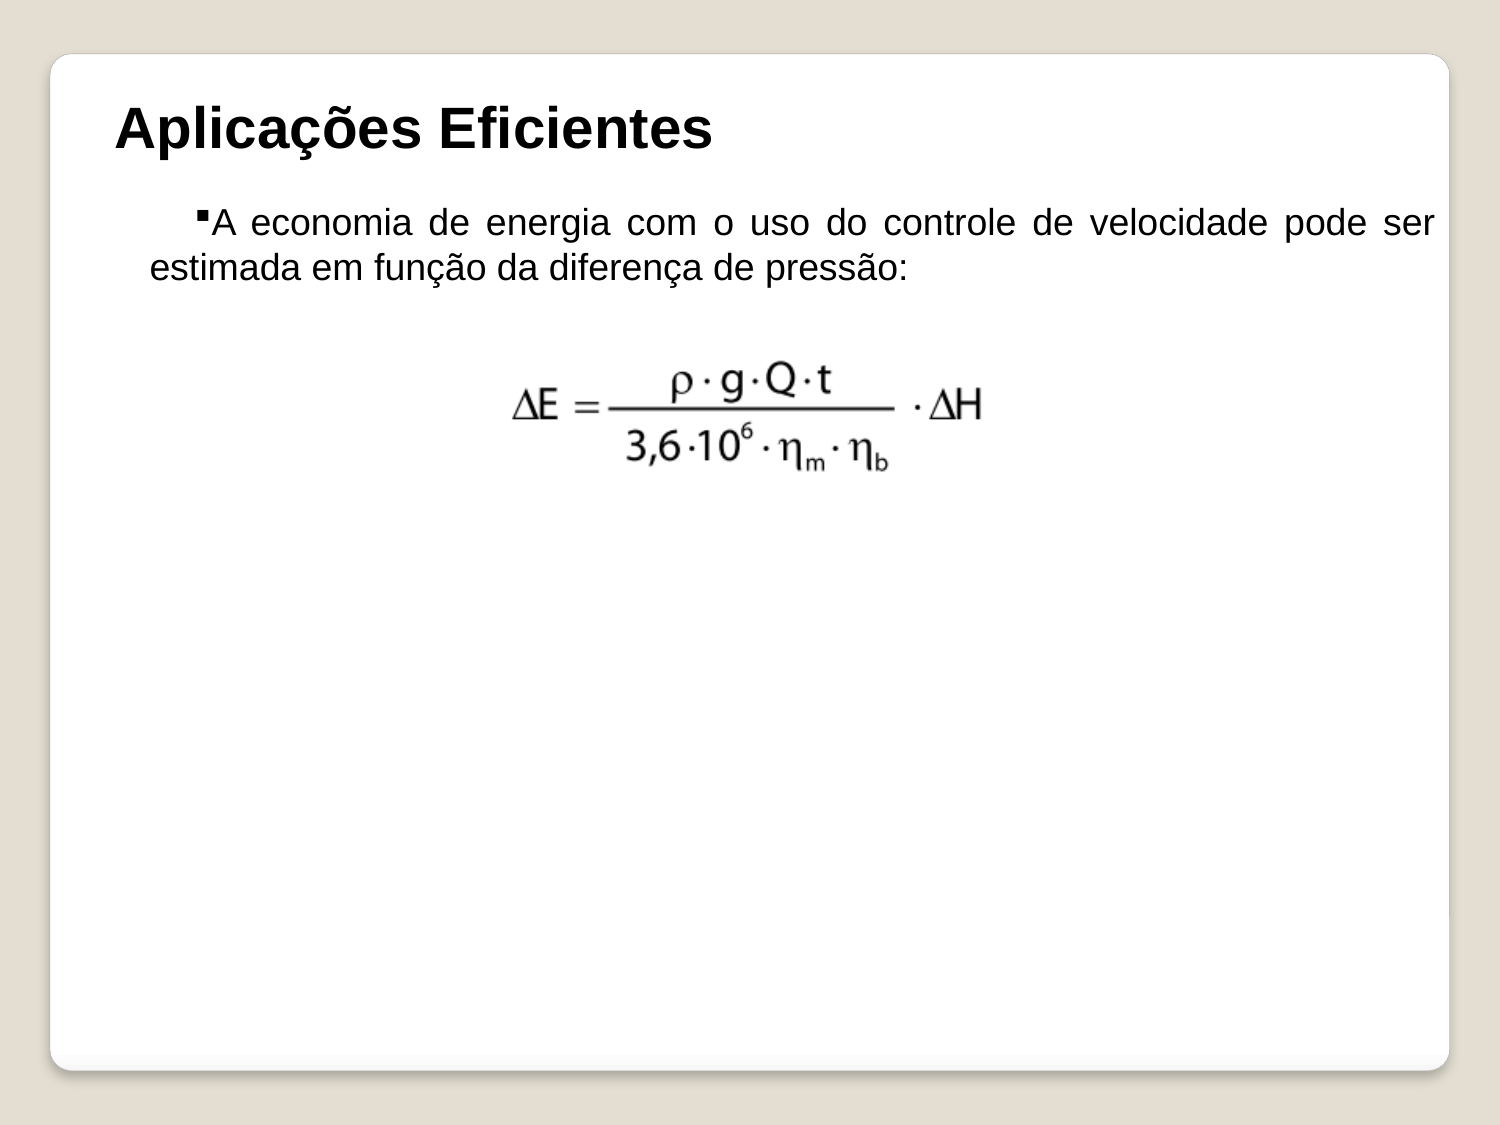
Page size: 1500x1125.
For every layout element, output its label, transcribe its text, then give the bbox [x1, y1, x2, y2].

text_box Aplicações Eficientes [99, 82, 1425, 168]
text_box A economia de energia com o uso do controle de velocidade pode ser estimada em função da diferença de pressão: [59, 190, 1450, 296]
picture [500, 339, 1000, 489]
